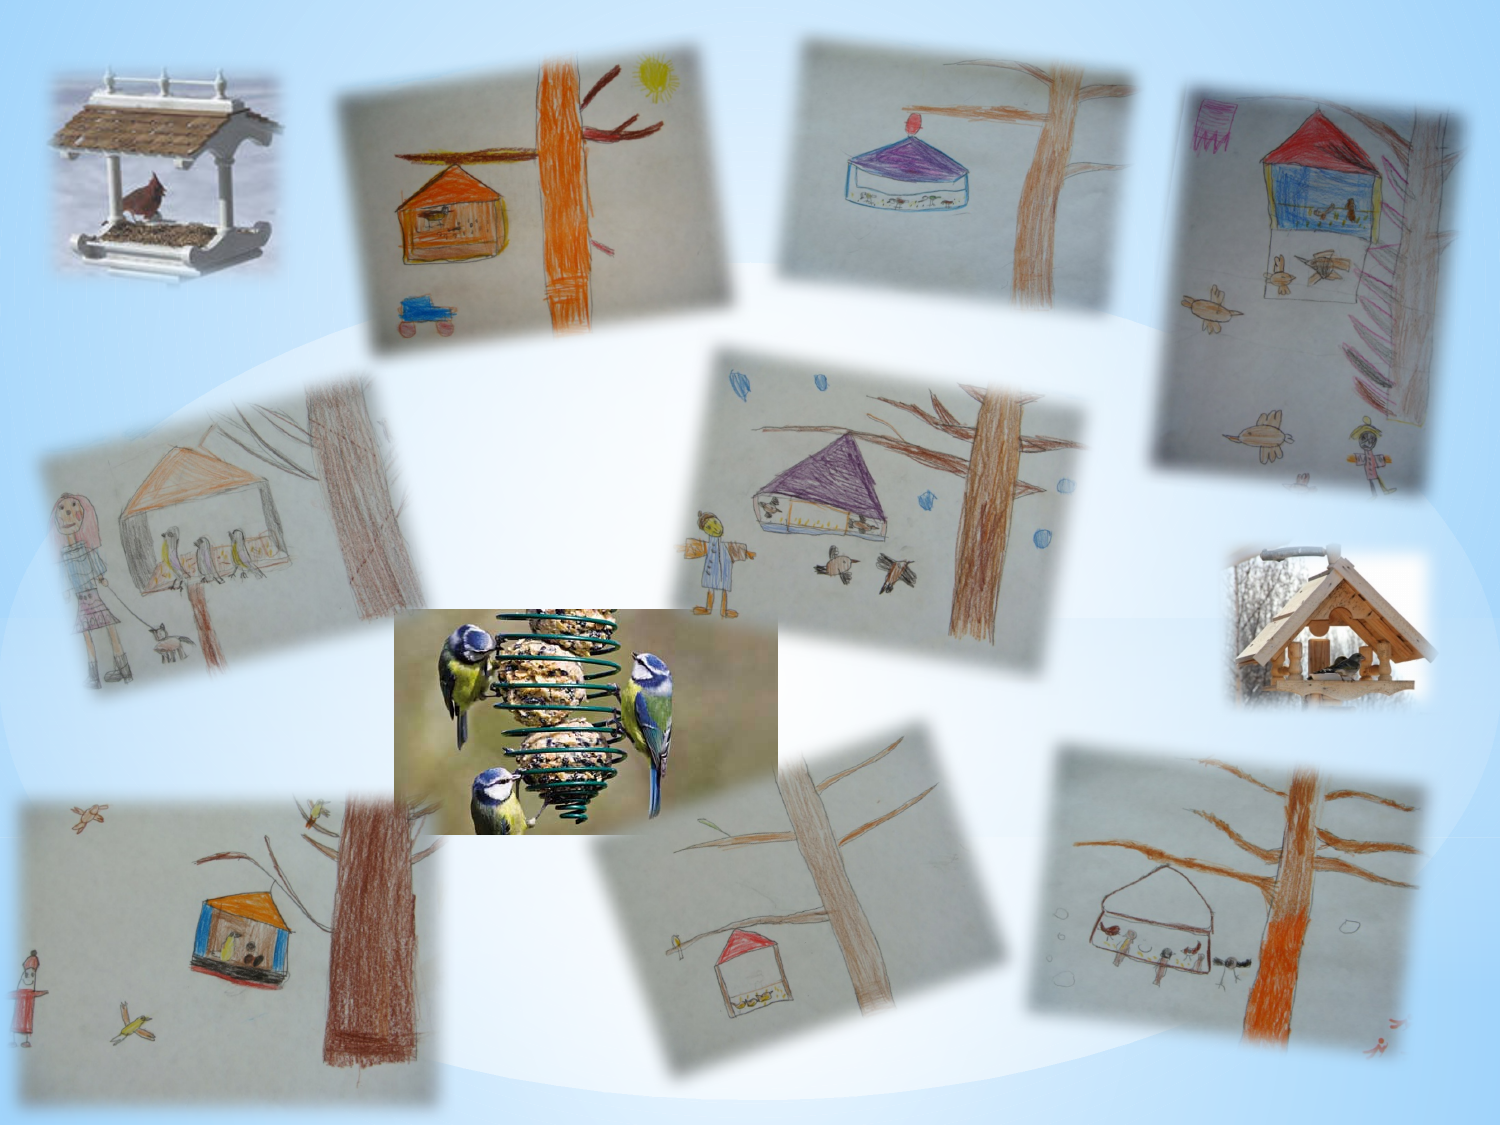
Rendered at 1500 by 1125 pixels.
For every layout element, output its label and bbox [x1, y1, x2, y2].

picture [1148, 81, 1465, 503]
picture [35, 57, 298, 293]
picture [1214, 534, 1446, 720]
picture [0, 355, 1087, 1125]
picture [1021, 744, 1433, 1054]
picture [332, 49, 738, 353]
picture [769, 37, 1142, 317]
